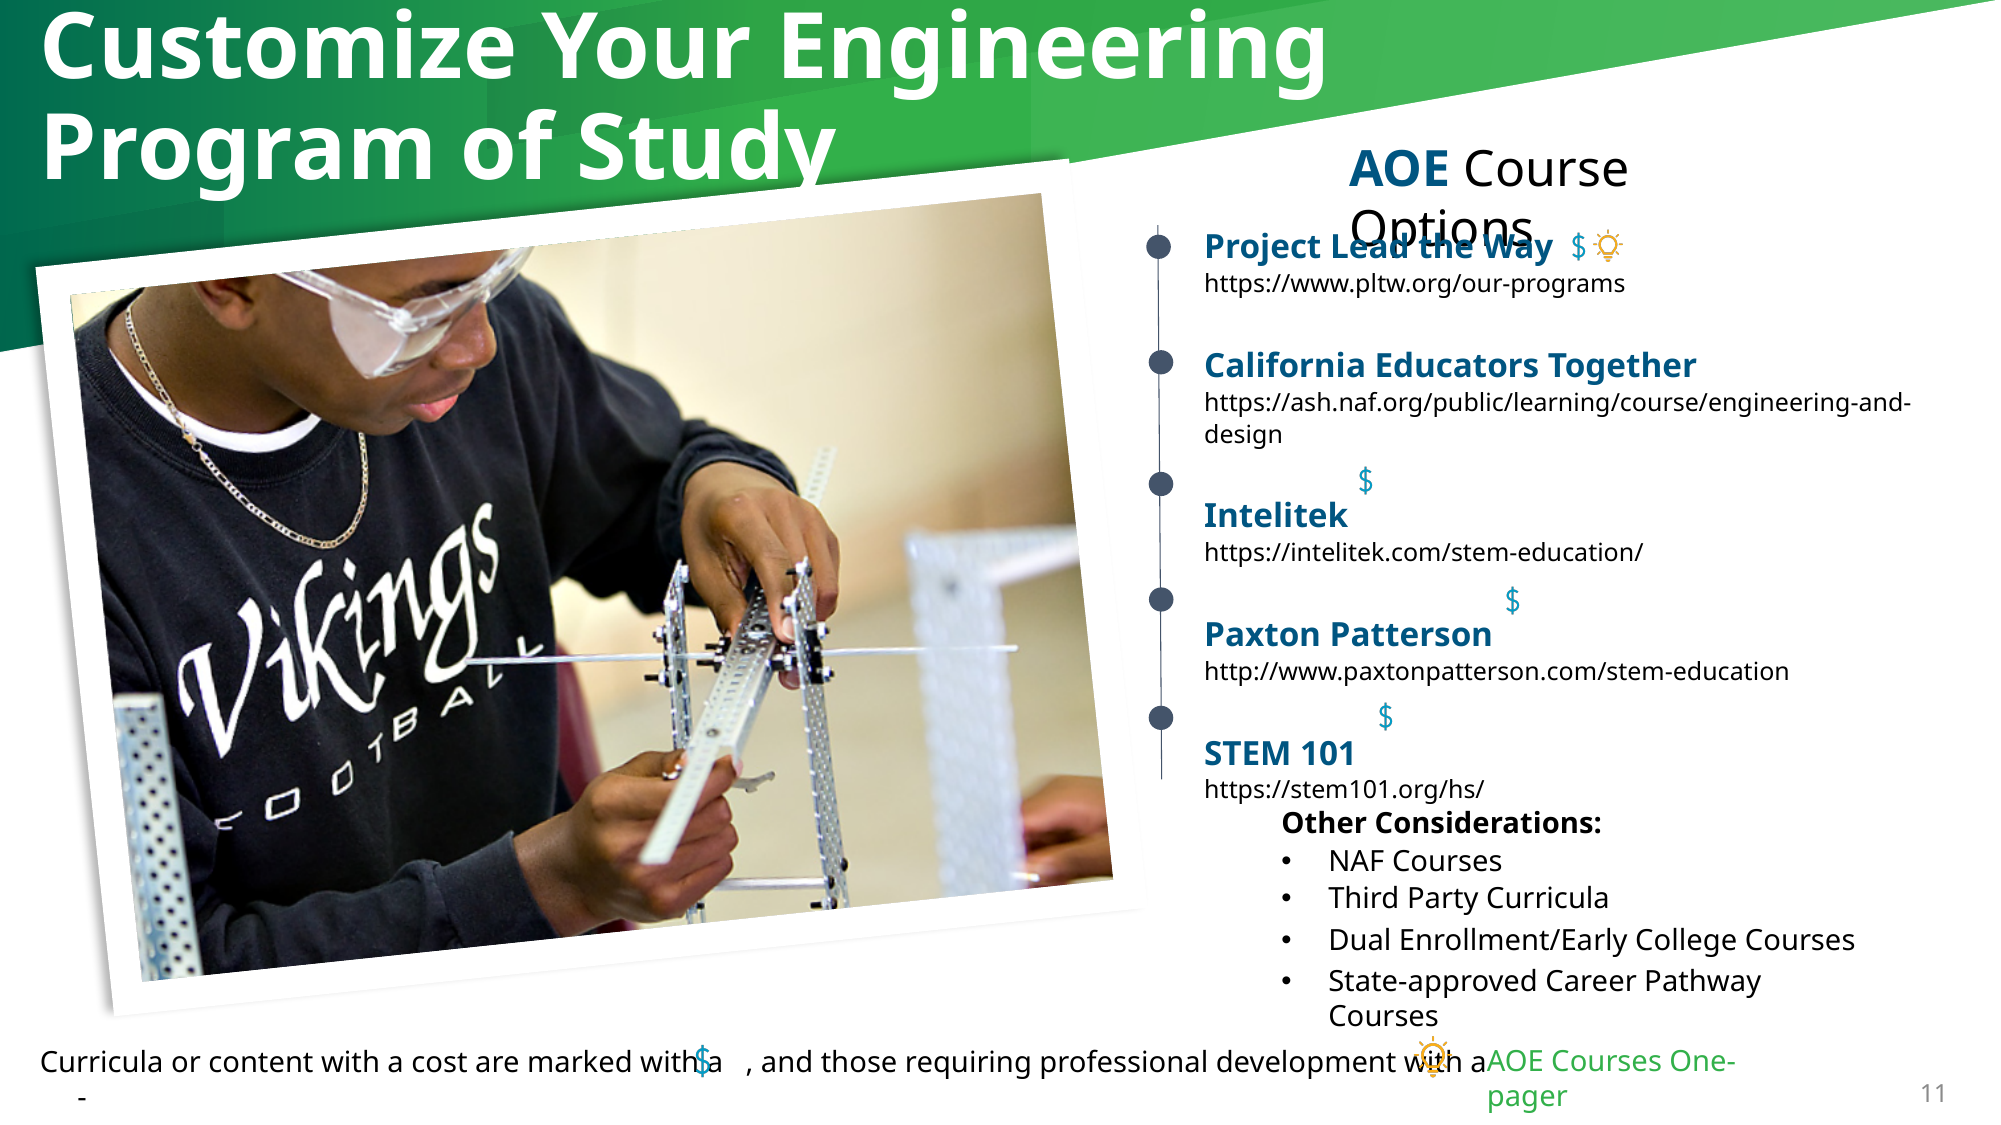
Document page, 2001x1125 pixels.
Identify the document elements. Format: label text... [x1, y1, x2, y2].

text_box Other Considerations: NAF Courses Third Party Curricula Dual Enrollment/Early College Courses State-approved Career Pathway Courses [1266, 800, 1876, 1017]
text_box Customize Your Engineering [24, 0, 1357, 136]
text_box 11 [1513, 1065, 1964, 1125]
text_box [24, 1034, 1817, 1087]
picture [71, 194, 1113, 981]
text_box Program of Study [24, 62, 884, 237]
text_box AOE Course Options [1334, 129, 1830, 214]
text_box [1147, 214, 1953, 782]
